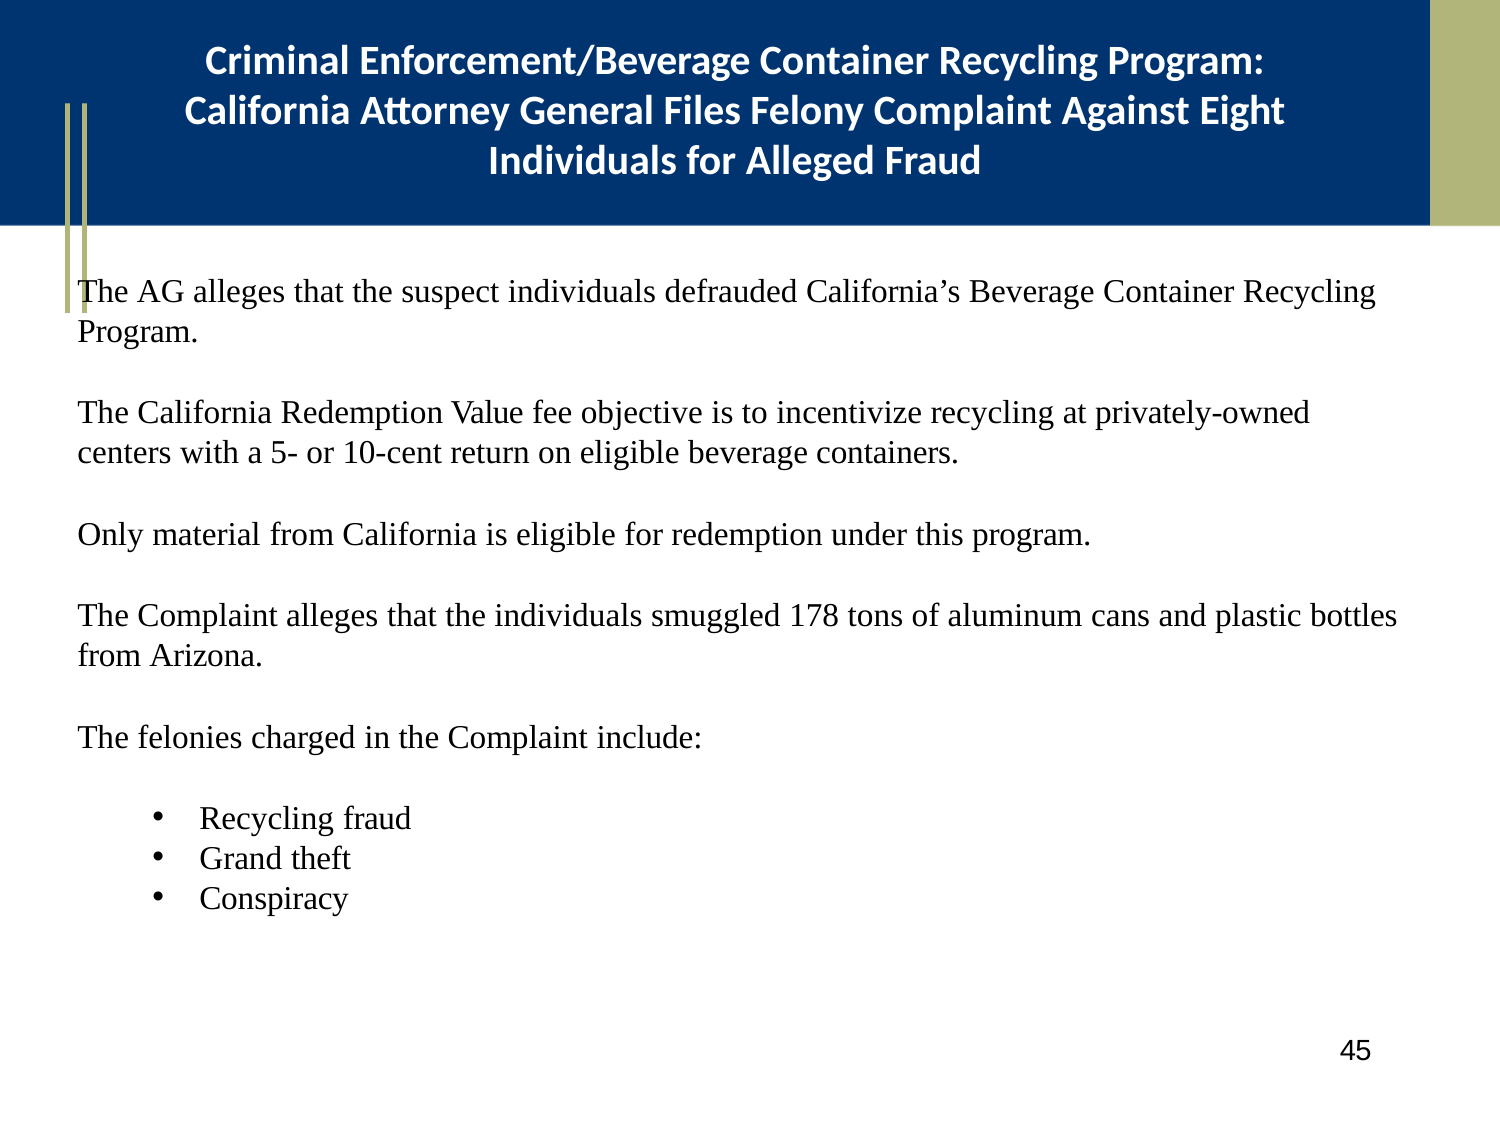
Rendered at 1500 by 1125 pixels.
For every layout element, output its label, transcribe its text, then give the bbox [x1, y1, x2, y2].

text_box The AG alleges that the suspect individuals defrauded California’s Beverage Container Recycling Program. The California Redemption Value fee objective is to incentivize recycling at privately-owned centers with a 5- or 10-cent return on eligible beverage containers. Only material from California is eligible for redemption under this program. The Complaint alleges that the individuals smuggled 178 tons of aluminum cans and plastic bottles from Arizona. The felonies charged in the Complaint include: Recycling fraud Grand theft Conspiracy [75, 267, 1406, 917]
picture [0, 0, 1500, 320]
title Criminal Enforcement/Beverage Container Recycling Program: California Attorney General Files Felony Complaint Against Eight Individuals for Alleged Fraud [180, 31, 1288, 221]
slide_number 45 [1333, 1032, 1381, 1125]
